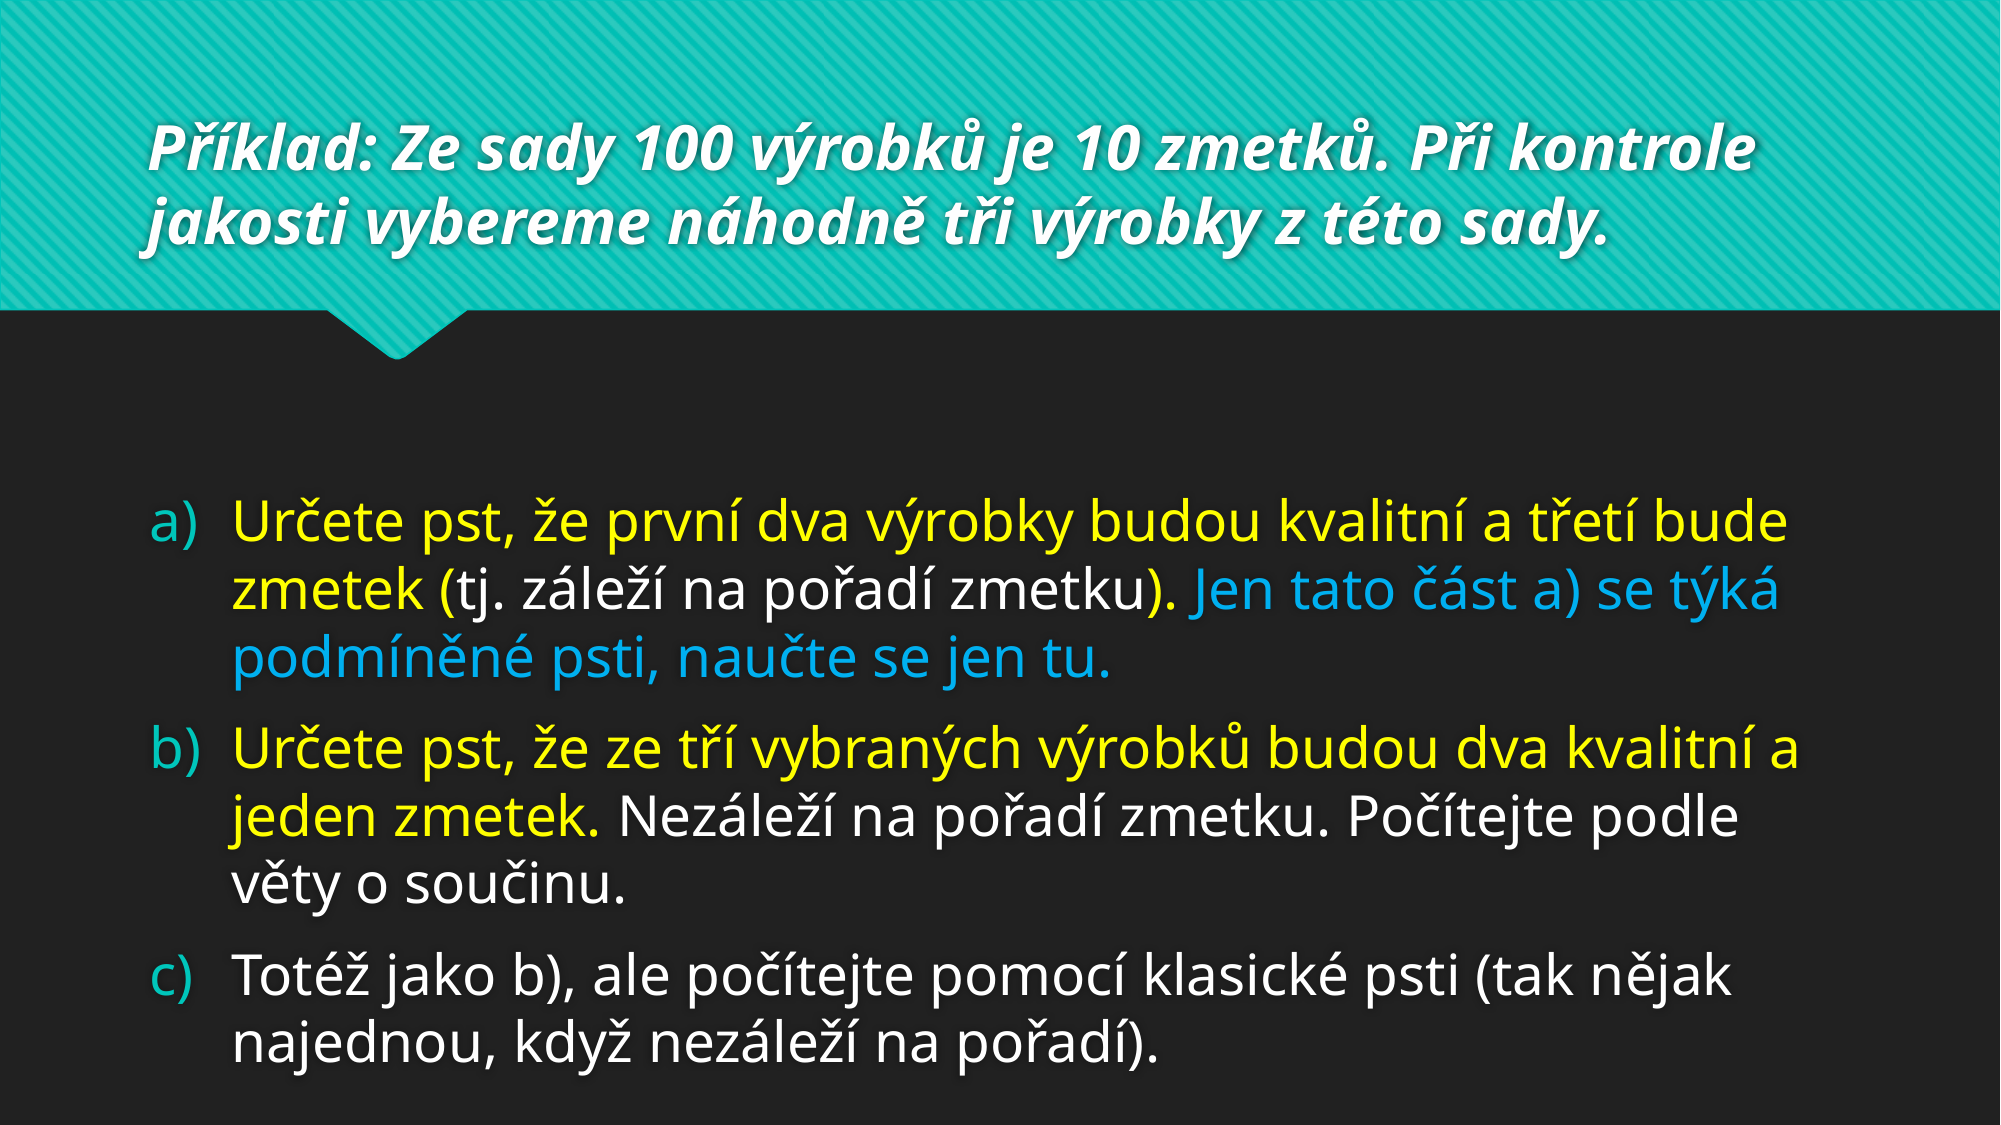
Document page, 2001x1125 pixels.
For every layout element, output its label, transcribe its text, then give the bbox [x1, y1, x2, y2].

list Určete pst, že první dva výrobky budou kvalitní a třetí bude zmetek (tj. záleží na pořadí zmetku). Jen tato část a) se týká podmíněné psti, naučte se jen tu. Určete pst, že ze tří vybraných výrobků budou dva kvalitní a jeden zmetek. Nezáleží na pořadí zmetku. Počítejte podle věty o součinu. Totéž jako b), ale počítejte pomocí klasické psti (tak nějak najednou, když nezáleží na pořadí). [134, 386, 1866, 1088]
title Příklad: Ze sady 100 výrobků je 10 zmetků. Při kontrole jakosti vybereme náhodně tři výrobky z této sady. [132, 73, 1868, 265]
